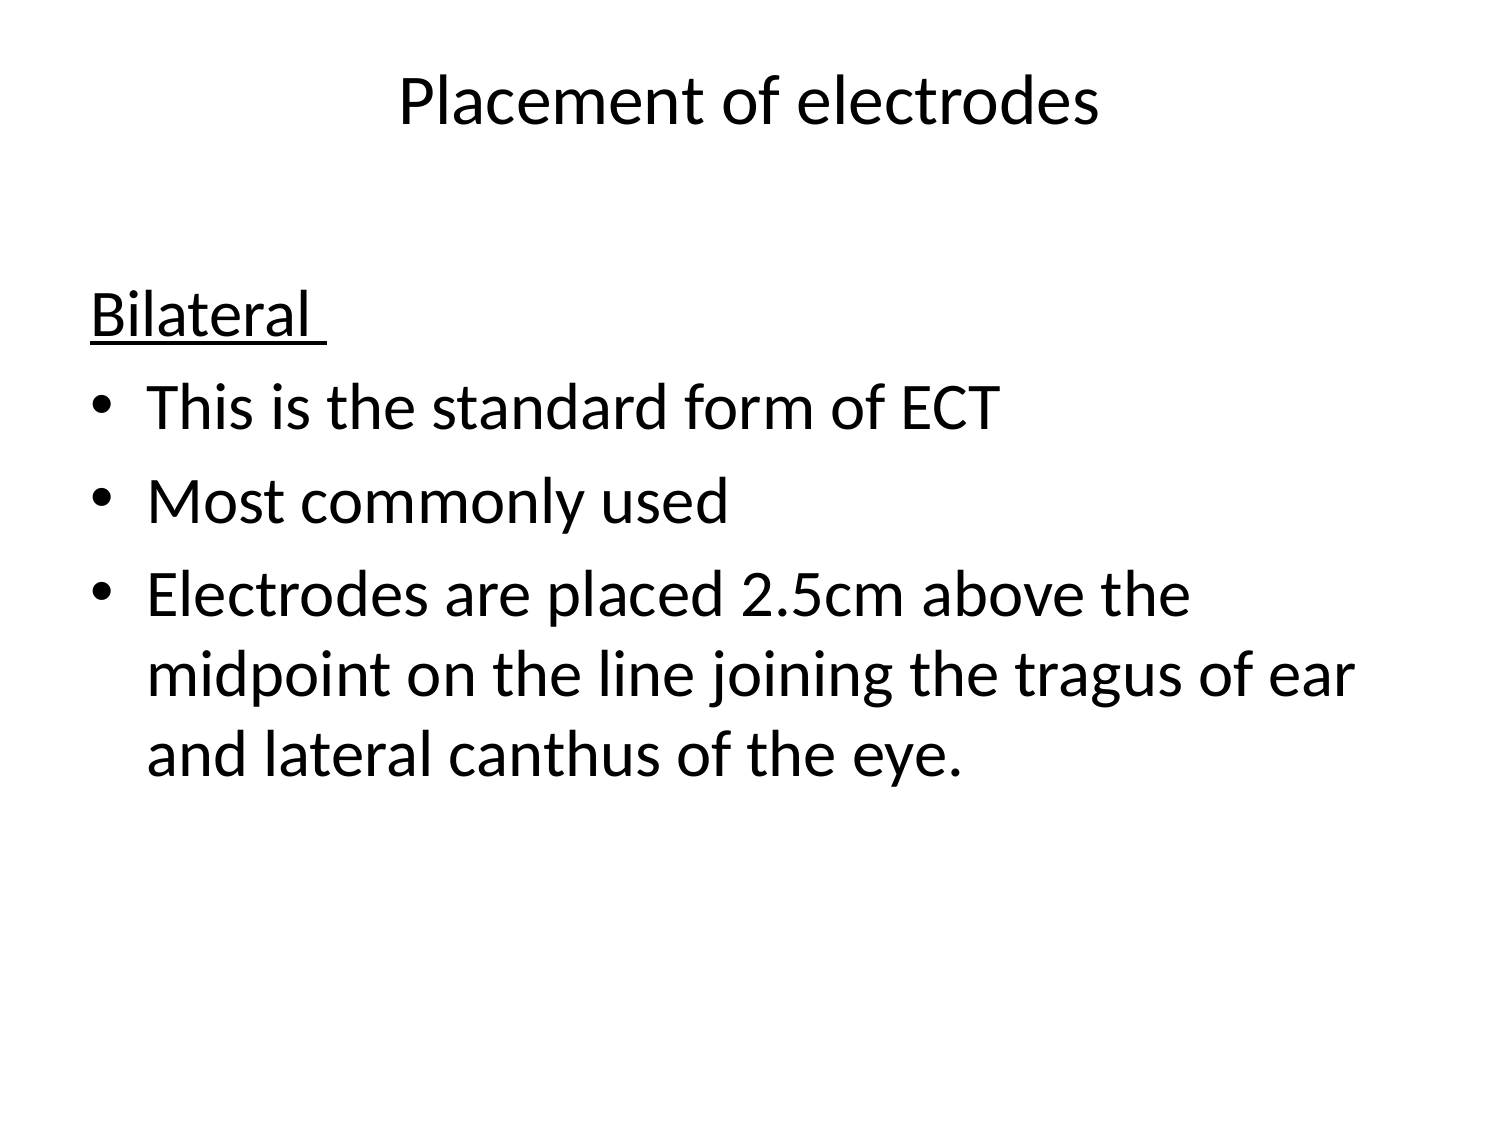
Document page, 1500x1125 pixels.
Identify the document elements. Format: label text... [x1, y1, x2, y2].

title Placement of electrodes [74, 44, 1426, 233]
list Bilateral This is the standard form of ECT Most commonly used Electrodes are placed 2.5cm above the midpoint on the line joining the tragus of ear and lateral canthus of the eye. [74, 262, 1426, 1006]
